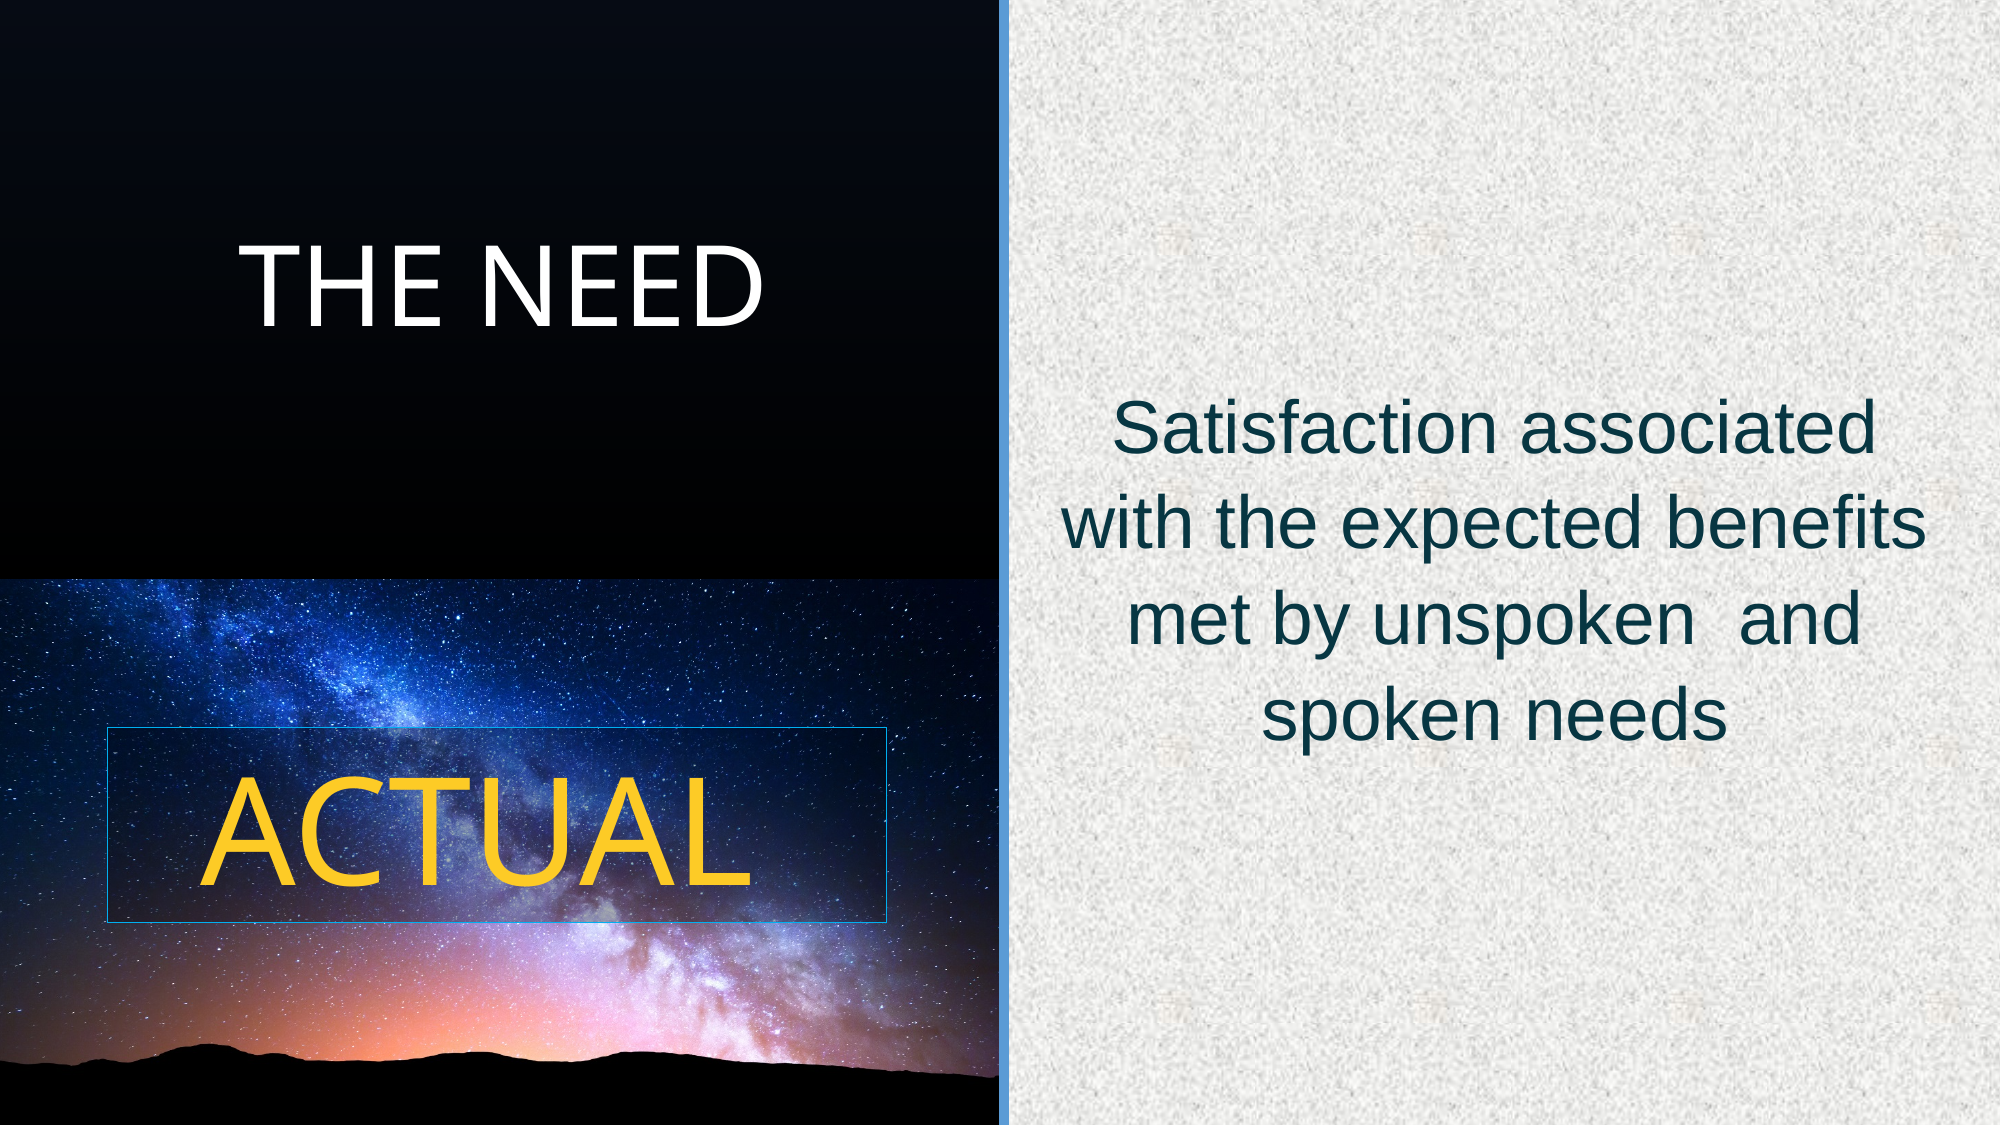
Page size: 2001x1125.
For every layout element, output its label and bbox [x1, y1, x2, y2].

text_box [0, 0, 1003, 1125]
text_box [1004, 0, 2000, 1125]
